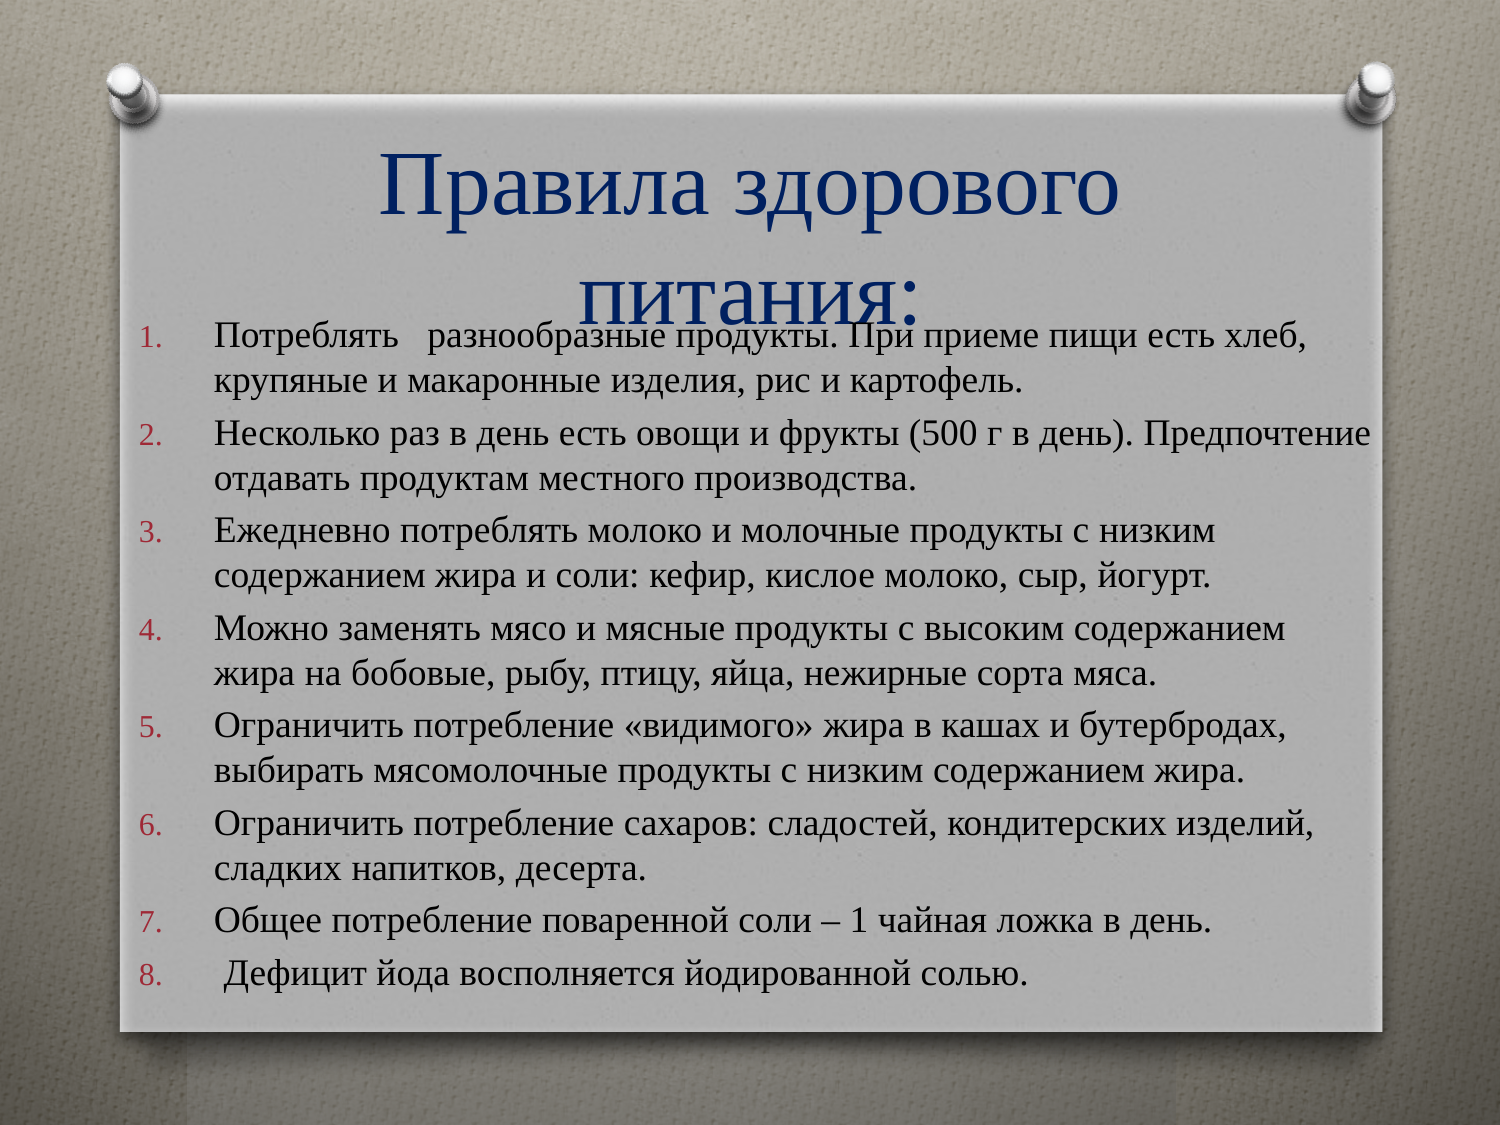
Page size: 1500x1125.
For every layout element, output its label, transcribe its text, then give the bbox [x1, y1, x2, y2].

picture [75, 29, 198, 153]
title Правила здорового питания: [179, 134, 1323, 302]
picture [1317, 35, 1439, 156]
list Потреблять разнообразные продукты. При приеме пищи есть хлеб, крупяные и макаронные изделия, рис и картофель. Несколько раз в день есть овощи и фрукты (500 г в день). Предпочтение отдавать продуктам местного производства. Ежедневно потреблять молоко и молочные продукты с низким содержанием жира и соли: кефир, кислое молоко, сыр, йогурт. Можно заменять мясо и мясные продукты с высоким содержанием жира на бобовые, рыбу, птицу, яйца, нежирные сорта мяса. Ограничить потребление «видимого» жира в кашах и бутербродах, выбирать мясомолочные продукты с низким содержанием жира. Ограничить потребление сахаров: сладостей, кондитерских изделий, сладких напитков, десерта. Общее потребление поваренной соли – 1 чайная ложка в день. Дефицит йода восполняется йодированной солью. [123, 302, 1388, 1000]
